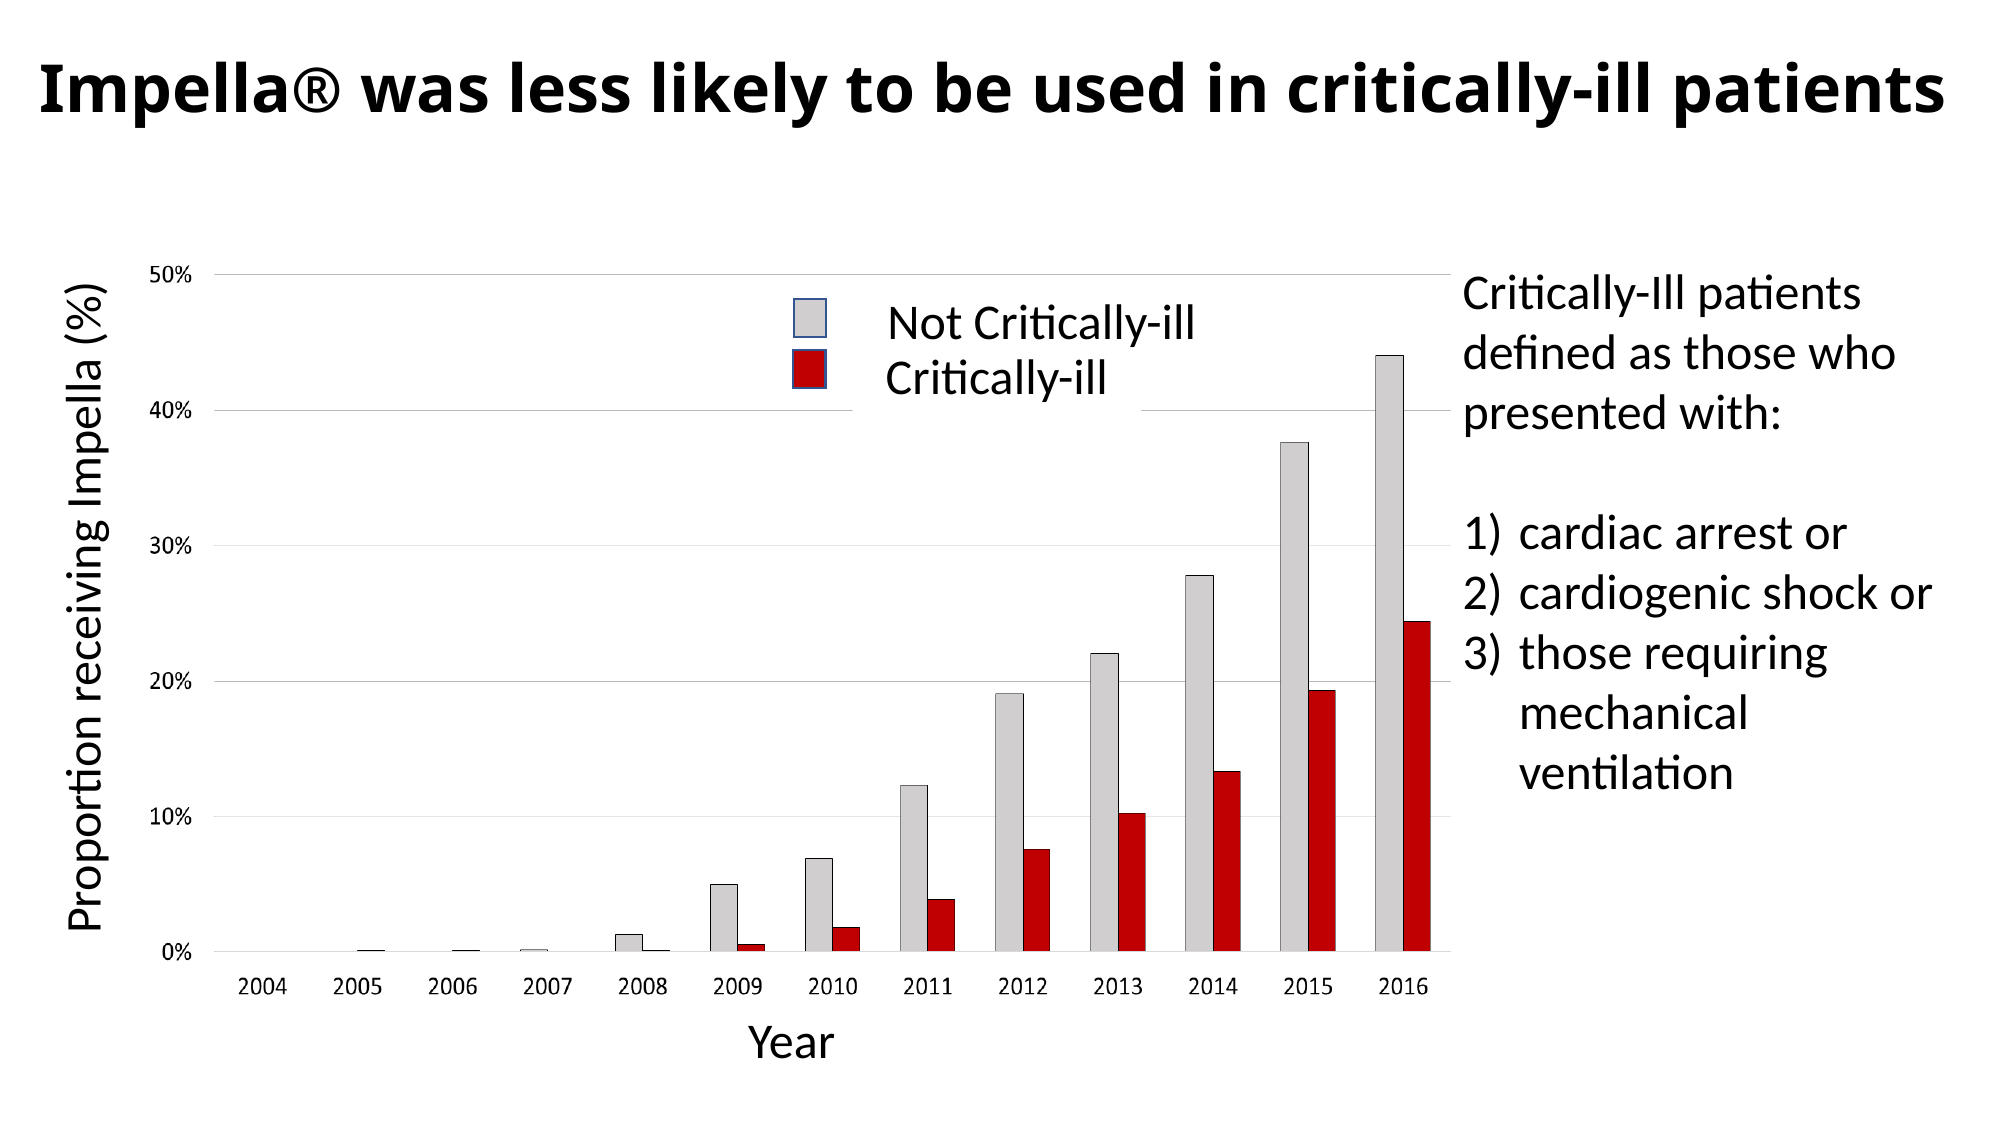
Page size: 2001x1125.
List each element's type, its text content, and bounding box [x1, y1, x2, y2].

text_box Proportion receiving Impella (%) [43, 224, 118, 991]
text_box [792, 282, 1232, 413]
picture [70, 243, 1491, 1077]
text_box Critically-Ill patients defined as those who presented with: cardiac arrest or cardiogenic shock or those requiring mechanical ventilation [1491, 252, 1980, 808]
title Impella® was less likely to be used in critically-ill patients [24, 17, 2000, 165]
